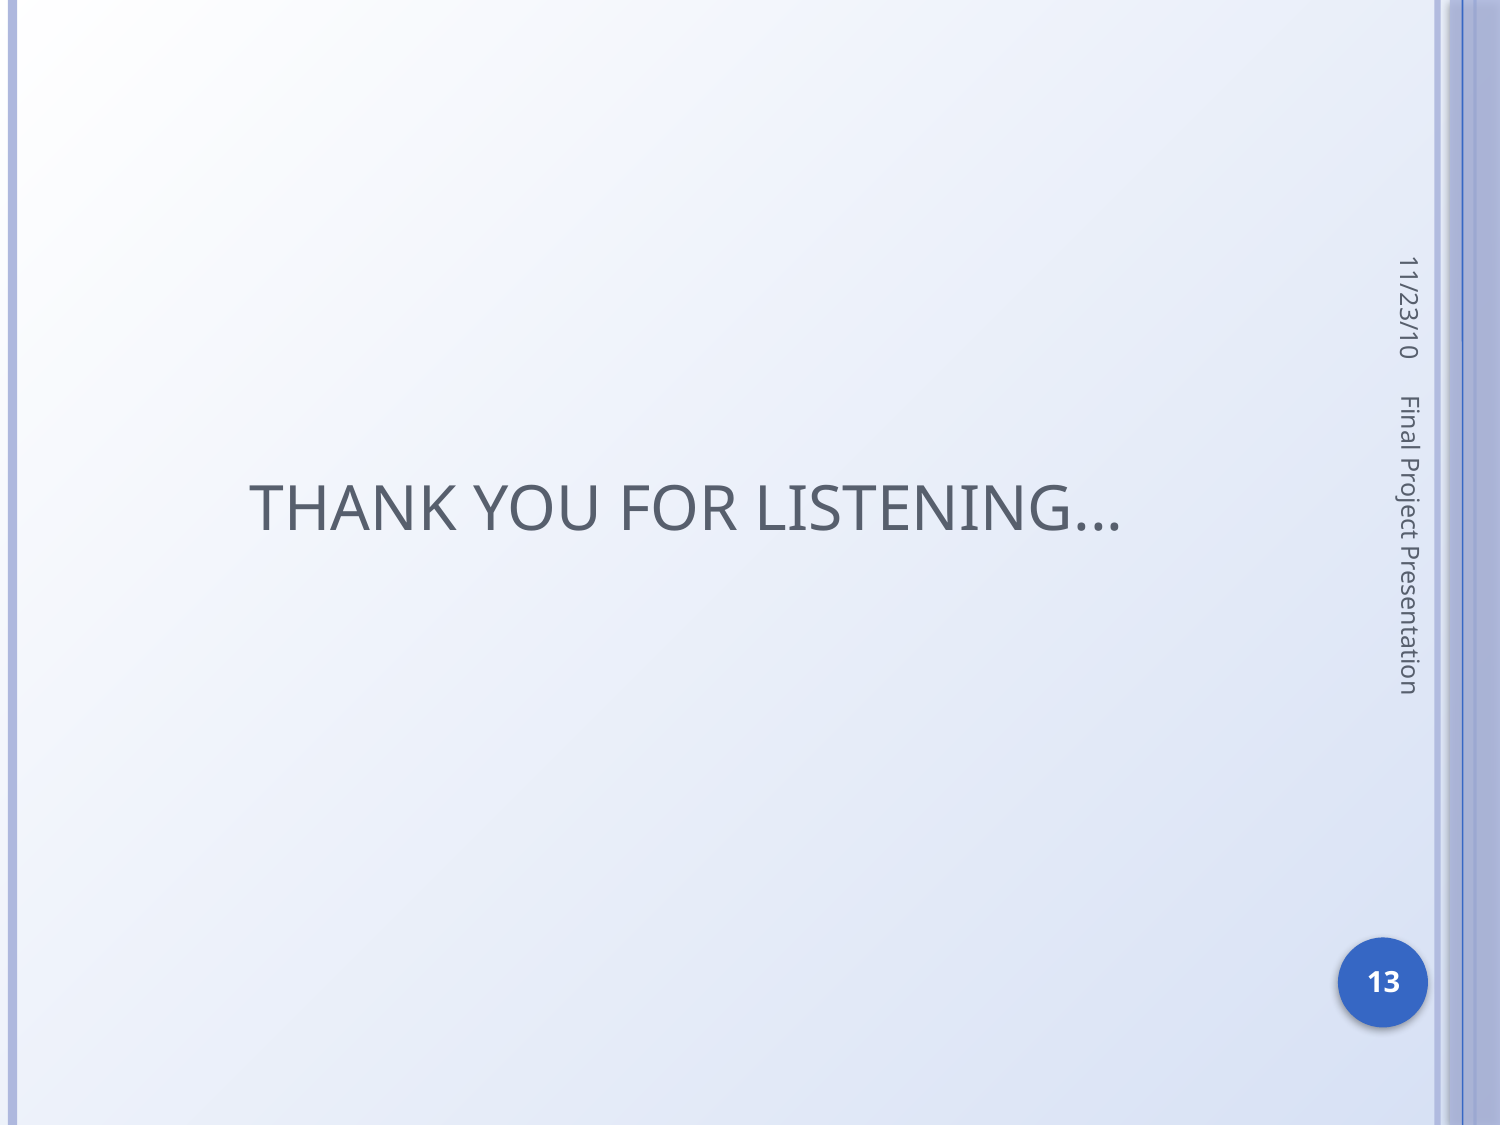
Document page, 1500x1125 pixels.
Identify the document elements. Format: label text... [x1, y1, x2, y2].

footer Final Project Presentation [1379, 380, 1440, 906]
slide_number 13 [1333, 940, 1434, 1027]
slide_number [1378, 43, 1442, 374]
title Thank you for listening... [75, 362, 1300, 550]
